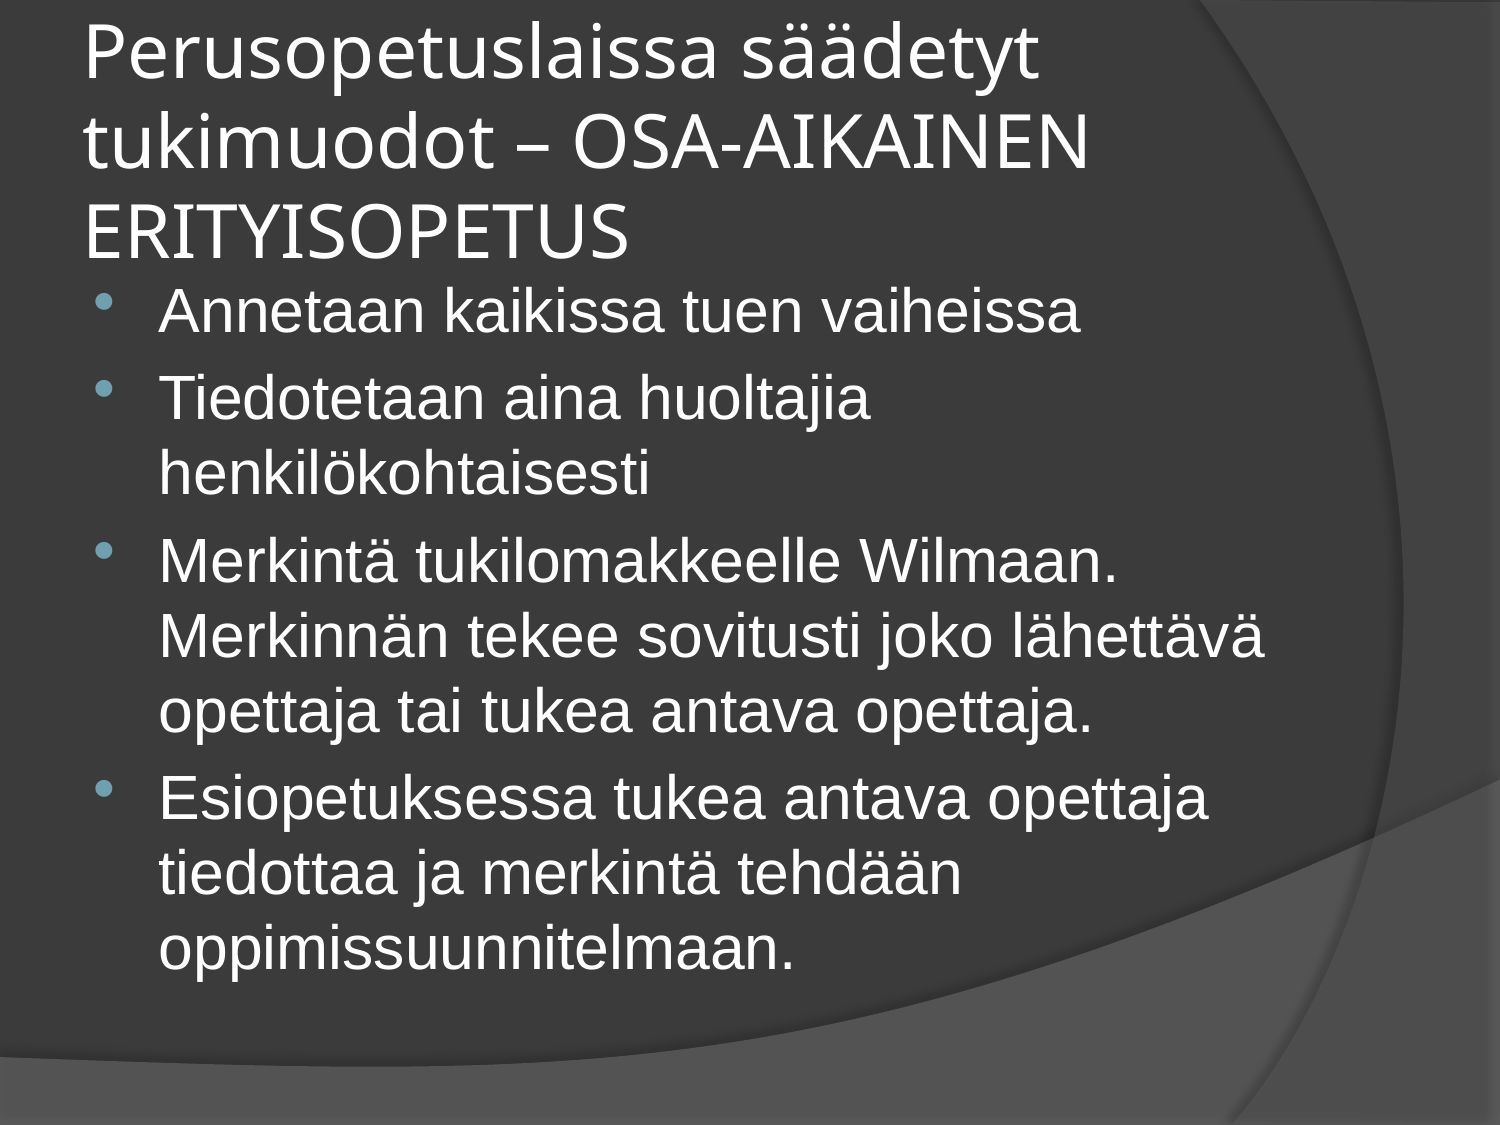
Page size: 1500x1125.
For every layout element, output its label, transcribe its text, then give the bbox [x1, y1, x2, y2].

list Annetaan kaikissa tuen vaiheissa Tiedotetaan aina huoltajia henkilökohtaisesti Merkintä tukilomakkeelle Wilmaan. Merkinnän tekee sovitusti joko lähettävä opettaja tai tukea antava opettaja. Esiopetuksessa tukea antava opettaja tiedottaa ja merkintä tehdään oppimissuunnitelmaan. [75, 262, 1300, 1005]
title Perusopetuslaissa säädetyt tukimuodot – OSA-AIKAINEN ERITYISOPETUS [75, 45, 1300, 233]
